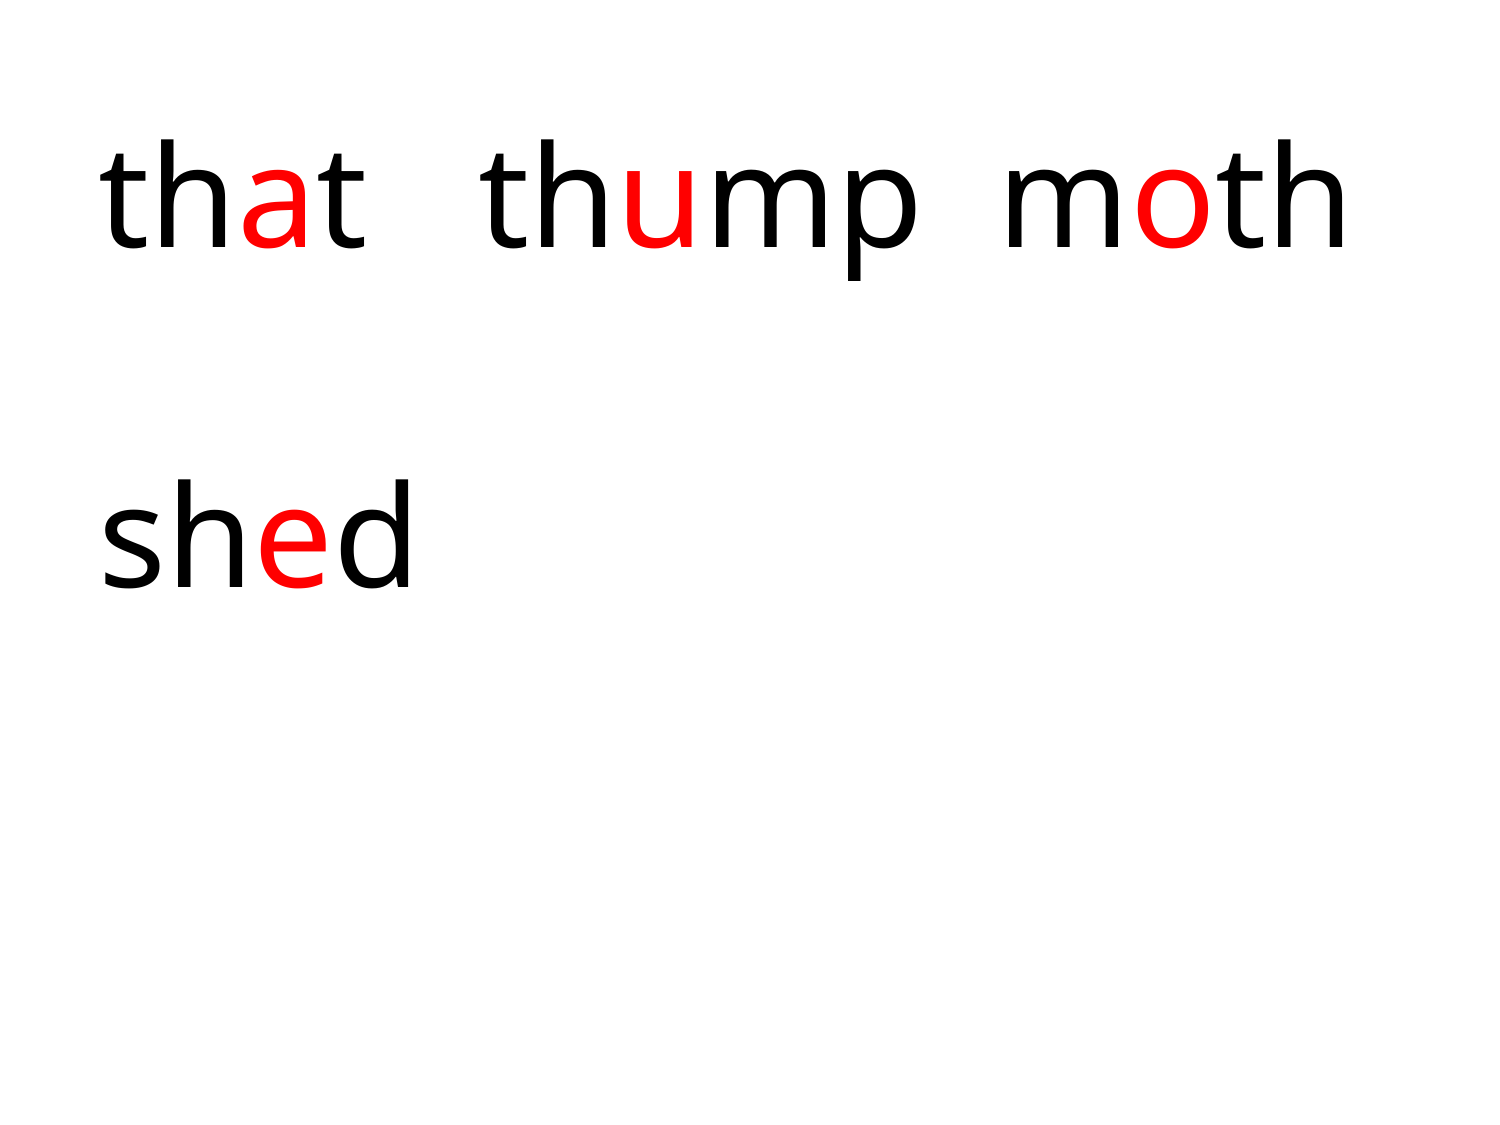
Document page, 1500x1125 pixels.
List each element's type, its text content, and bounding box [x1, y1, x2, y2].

text_box that thump moth shed [10, 98, 1469, 623]
